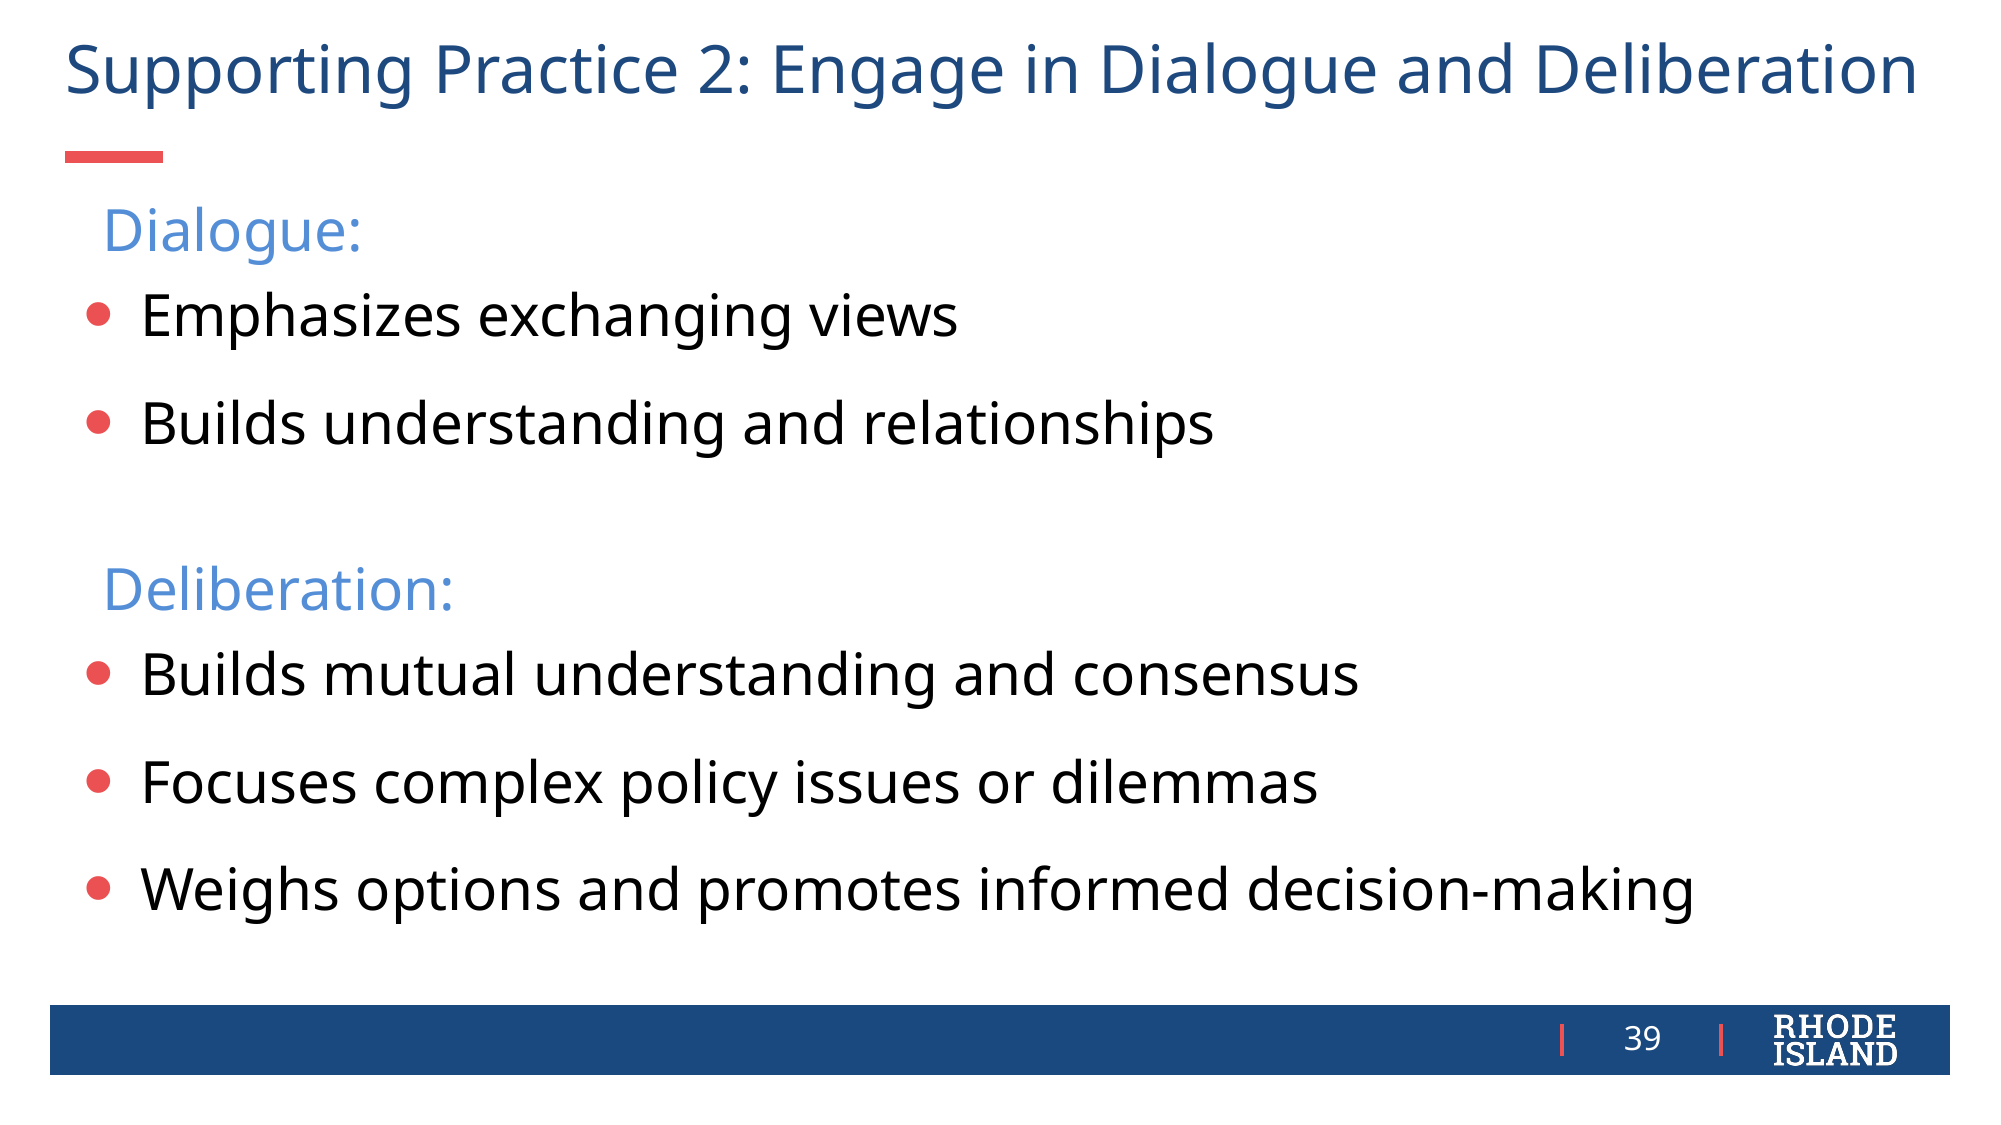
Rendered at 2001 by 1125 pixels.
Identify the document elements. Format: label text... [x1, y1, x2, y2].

title Supporting Practice 2: Engage in Dialogue and Deliberation [50, 28, 1950, 144]
picture [1774, 1014, 1897, 1066]
text_box Builds mutual understanding and consensus Focuses complex policy issues or dilemmas Weighs options and promotes informed decision-making [50, 629, 1950, 827]
text_box Deliberation: [50, 528, 1950, 629]
slide_number 39 [1594, 1012, 1691, 1068]
list Dialogue: [50, 169, 1950, 309]
list Emphasizes exchanging views Builds understanding and relationships [50, 309, 1950, 468]
